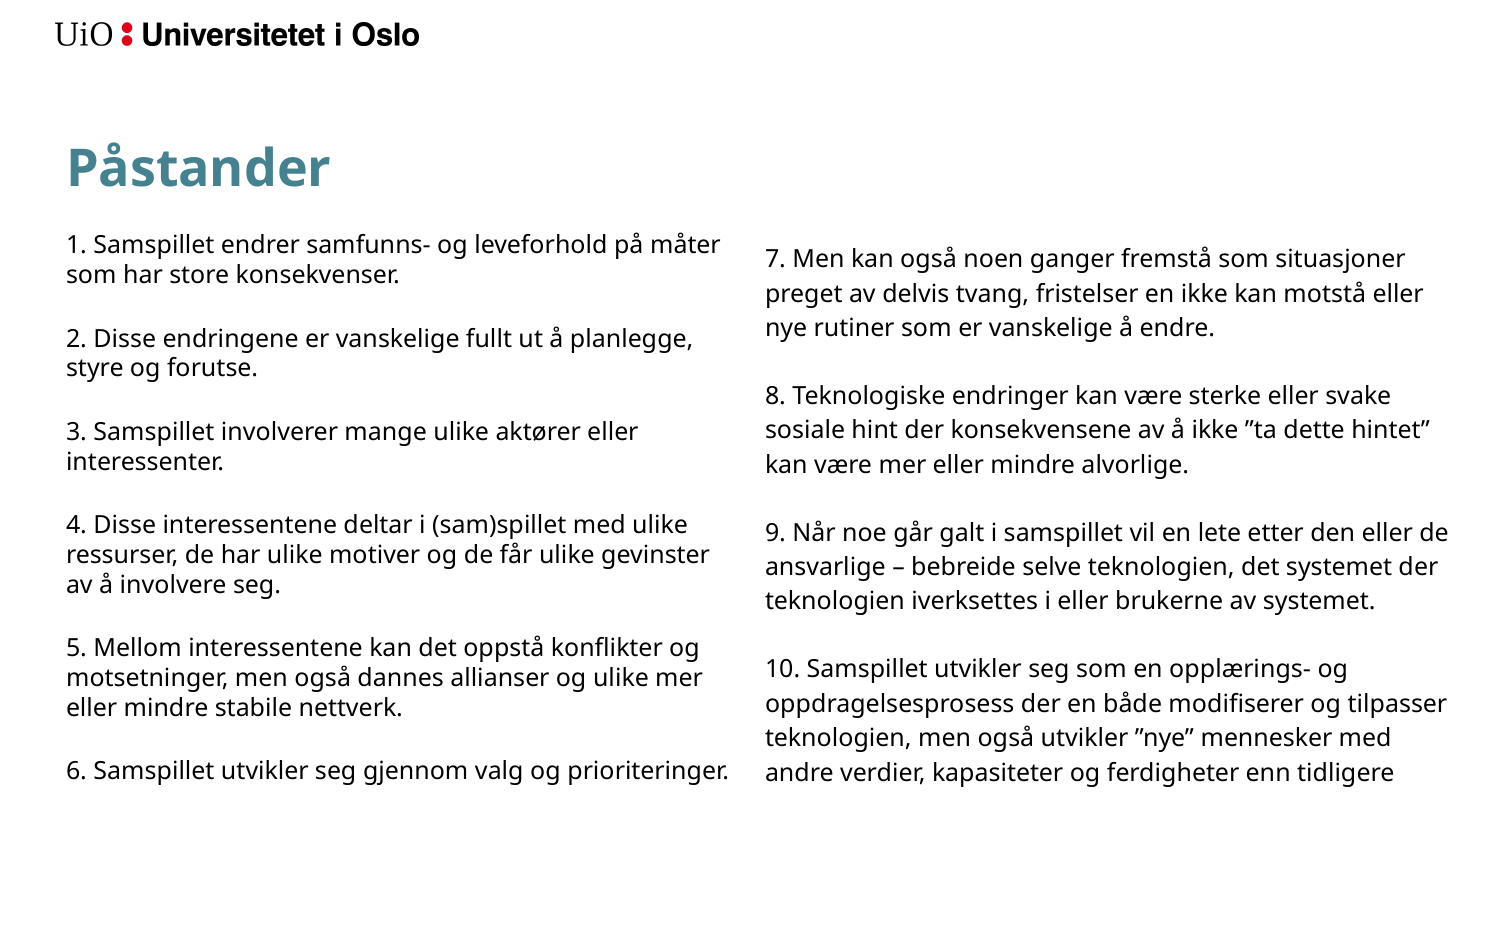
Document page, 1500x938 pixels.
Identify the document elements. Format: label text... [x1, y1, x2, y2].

list 1. Samspillet endrer samfunns- og leveforhold på måter som har store konsekvenser. 2. Disse endringene er vanskelige fullt ut å planlegge, styre og forutse. 3. Samspillet involverer mange ulike aktører eller interessenter. 4. Disse interessentene deltar i (sam)spillet med ulike ressurser, de har ulike motiver og de får ulike gevinster av å involvere seg. 5. Mellom interessentene kan det oppstå konflikter og motsetninger, men også dannes allianser og ulike mer eller mindre stabile nettverk. 6. Samspillet utvikler seg gjennom valg og prioriteringer. [51, 213, 750, 846]
title Påstander [51, 119, 1449, 214]
picture [55, 22, 419, 46]
text_box 7. Men kan også noen ganger fremstå som situasjoner preget av delvis tvang, fristelser en ikke kan motstå eller nye rutiner som er vanskelige å endre. 8. Teknologiske endringer kan være sterke eller svake sosiale hint der konsekvensene av å ikke ”ta dette hintet” kan være mer eller mindre alvorlige. 9. Når noe går galt i samspillet vil en lete etter den eller de ansvarlige – bebreide selve teknologien, det systemet der teknologien iverksettes i eller brukerne av systemet. 10. Samspillet utvikler seg som en opplærings- og oppdragelsesprosess der en både modifiserer og tilpasser teknologien, men også utvikler ”nye” mennesker med andre verdier, kapasiteter og ferdigheter enn tidligere [750, 223, 1473, 846]
